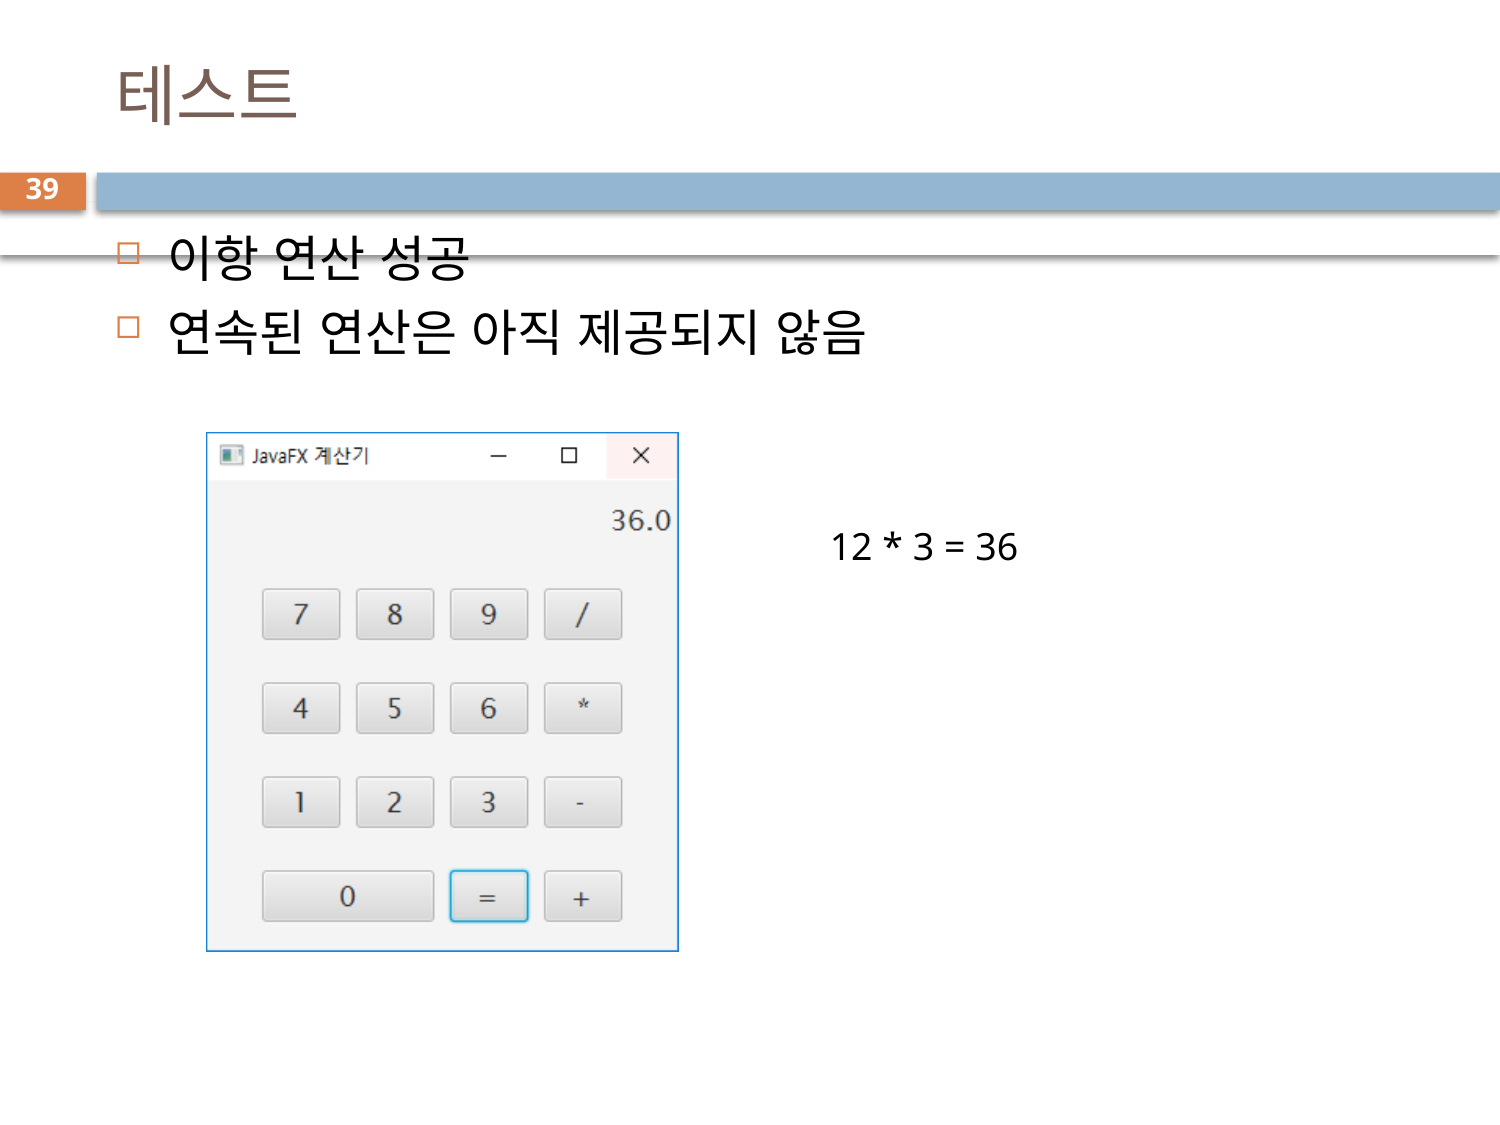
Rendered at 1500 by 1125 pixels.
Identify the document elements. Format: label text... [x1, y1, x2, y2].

list 이항 연산 성공 연속된 연산은 아직 제공되지 않음 [100, 219, 1438, 1047]
title 테스트 [100, 37, 1438, 149]
slide_number 39 [0, 170, 87, 211]
text_box 12 * 3 = 36 [814, 515, 1034, 575]
picture [206, 432, 679, 952]
